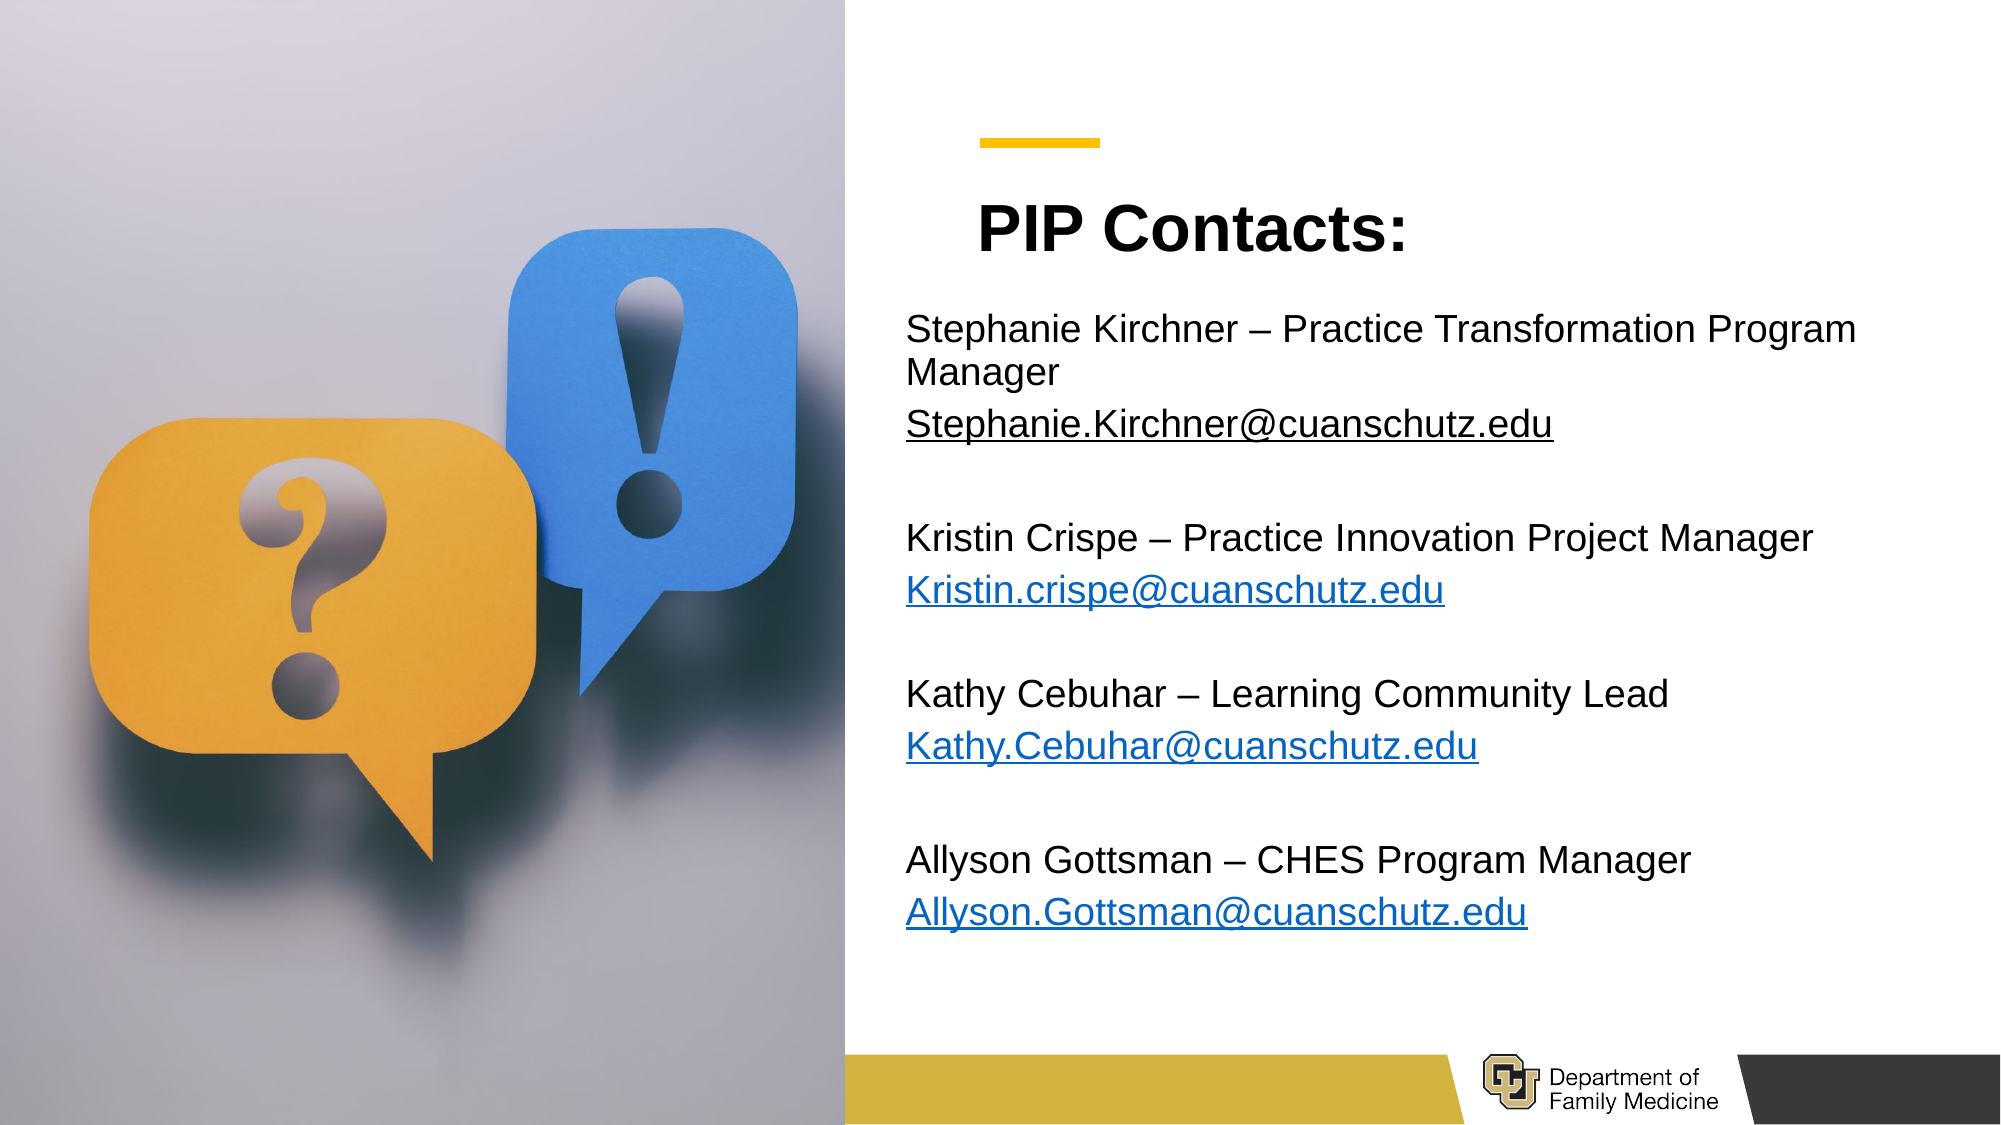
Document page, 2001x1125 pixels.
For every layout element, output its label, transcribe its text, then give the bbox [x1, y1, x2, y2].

picture [0, 0, 845, 1125]
title PIP Contacts: [962, 186, 1856, 301]
picture [1483, 1054, 1718, 1114]
text_box Stephanie Kirchner – Practice Transformation Program Manager Stephanie.Kirchner@cuanschutz.edu Kristin Crispe – Practice Innovation Project Manager Kristin.crispe@cuanschutz.edu Kathy Cebuhar – Learning Community Lead Kathy.Cebuhar@cuanschutz.edu Allyson Gottsman – CHES Program Manager Allyson.Gottsman@cuanschutz.edu [890, 301, 1928, 1050]
